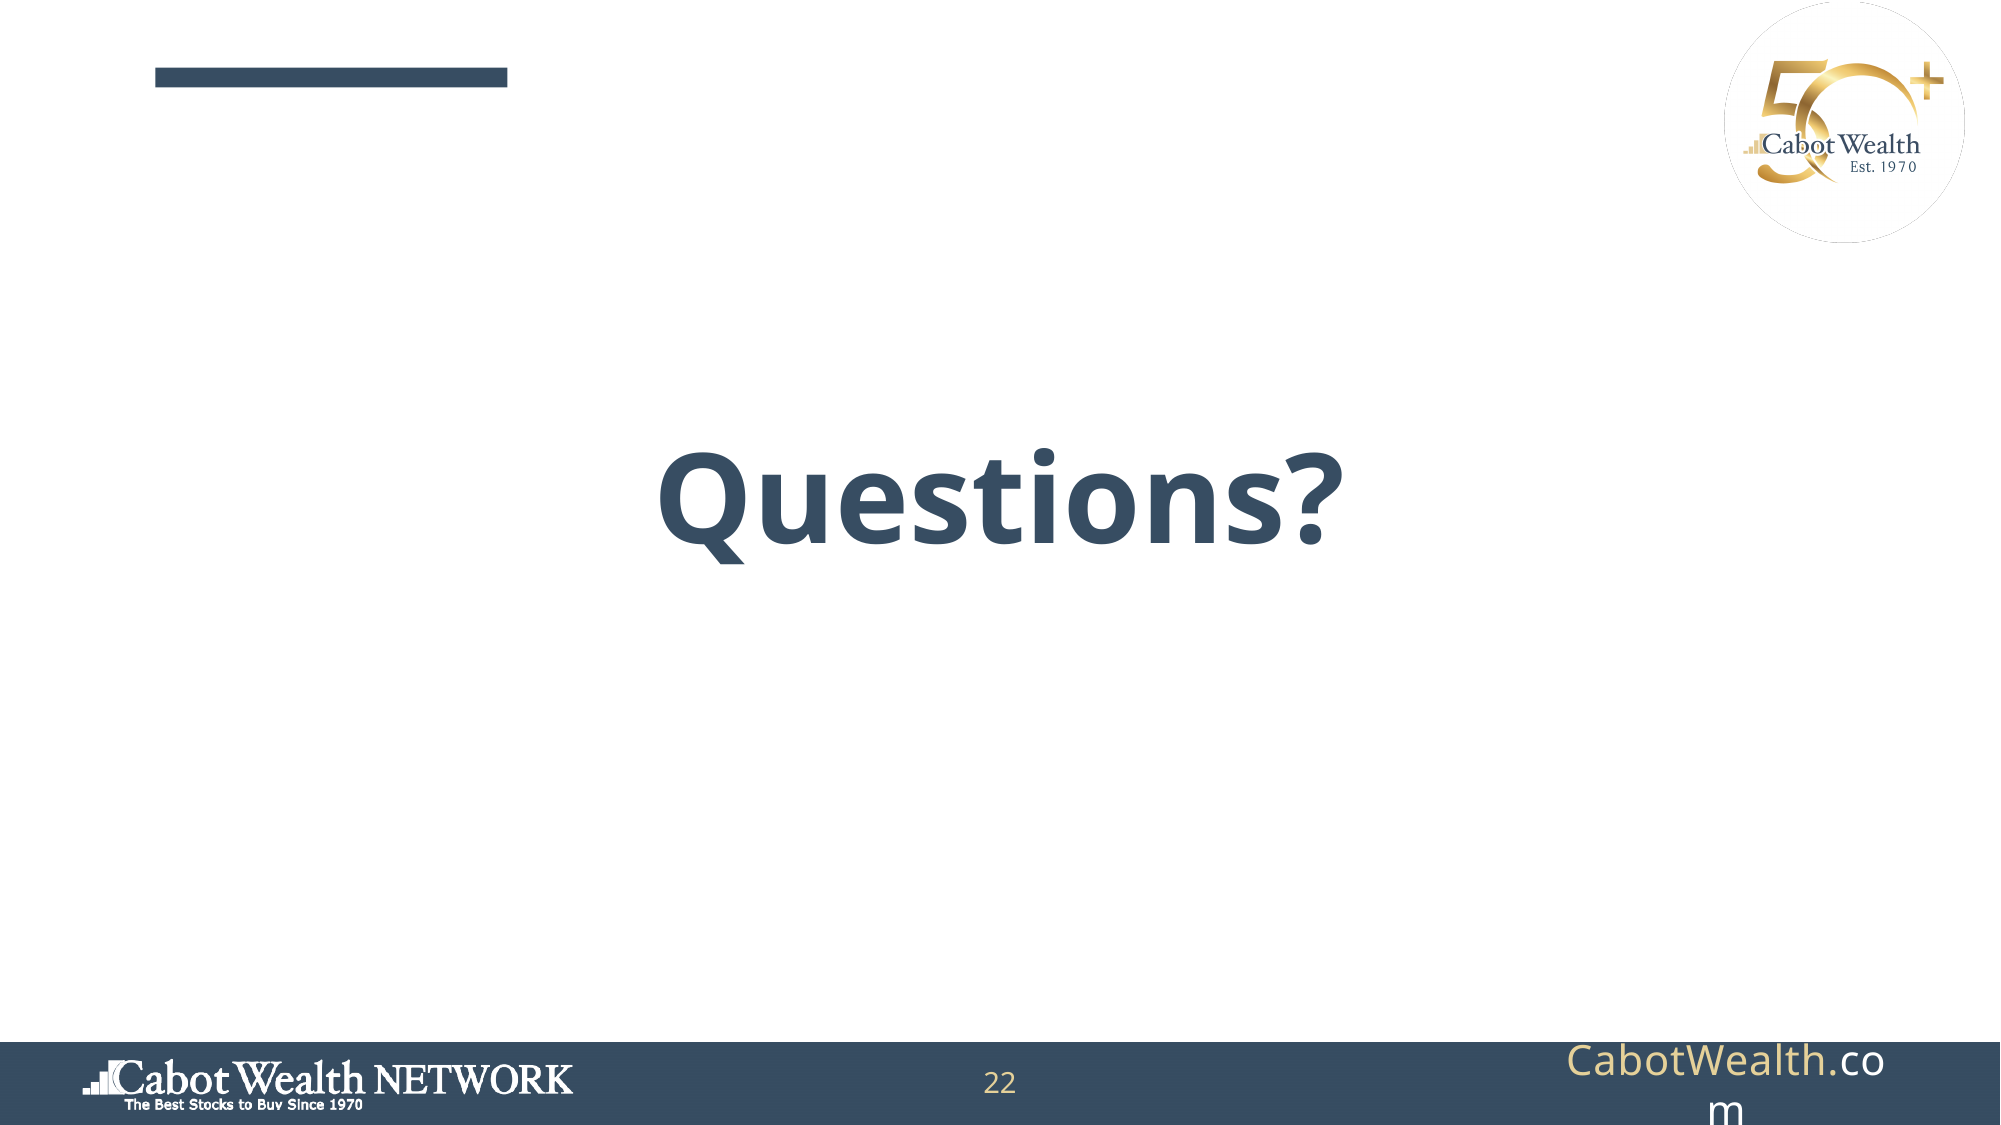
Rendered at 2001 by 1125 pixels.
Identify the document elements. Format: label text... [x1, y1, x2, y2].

picture [1727, 1105, 1738, 1125]
picture [1724, 2, 1965, 243]
picture [1713, 1105, 1724, 1125]
picture [0, 1042, 2000, 1125]
text_box Questions? [28, 410, 1972, 576]
